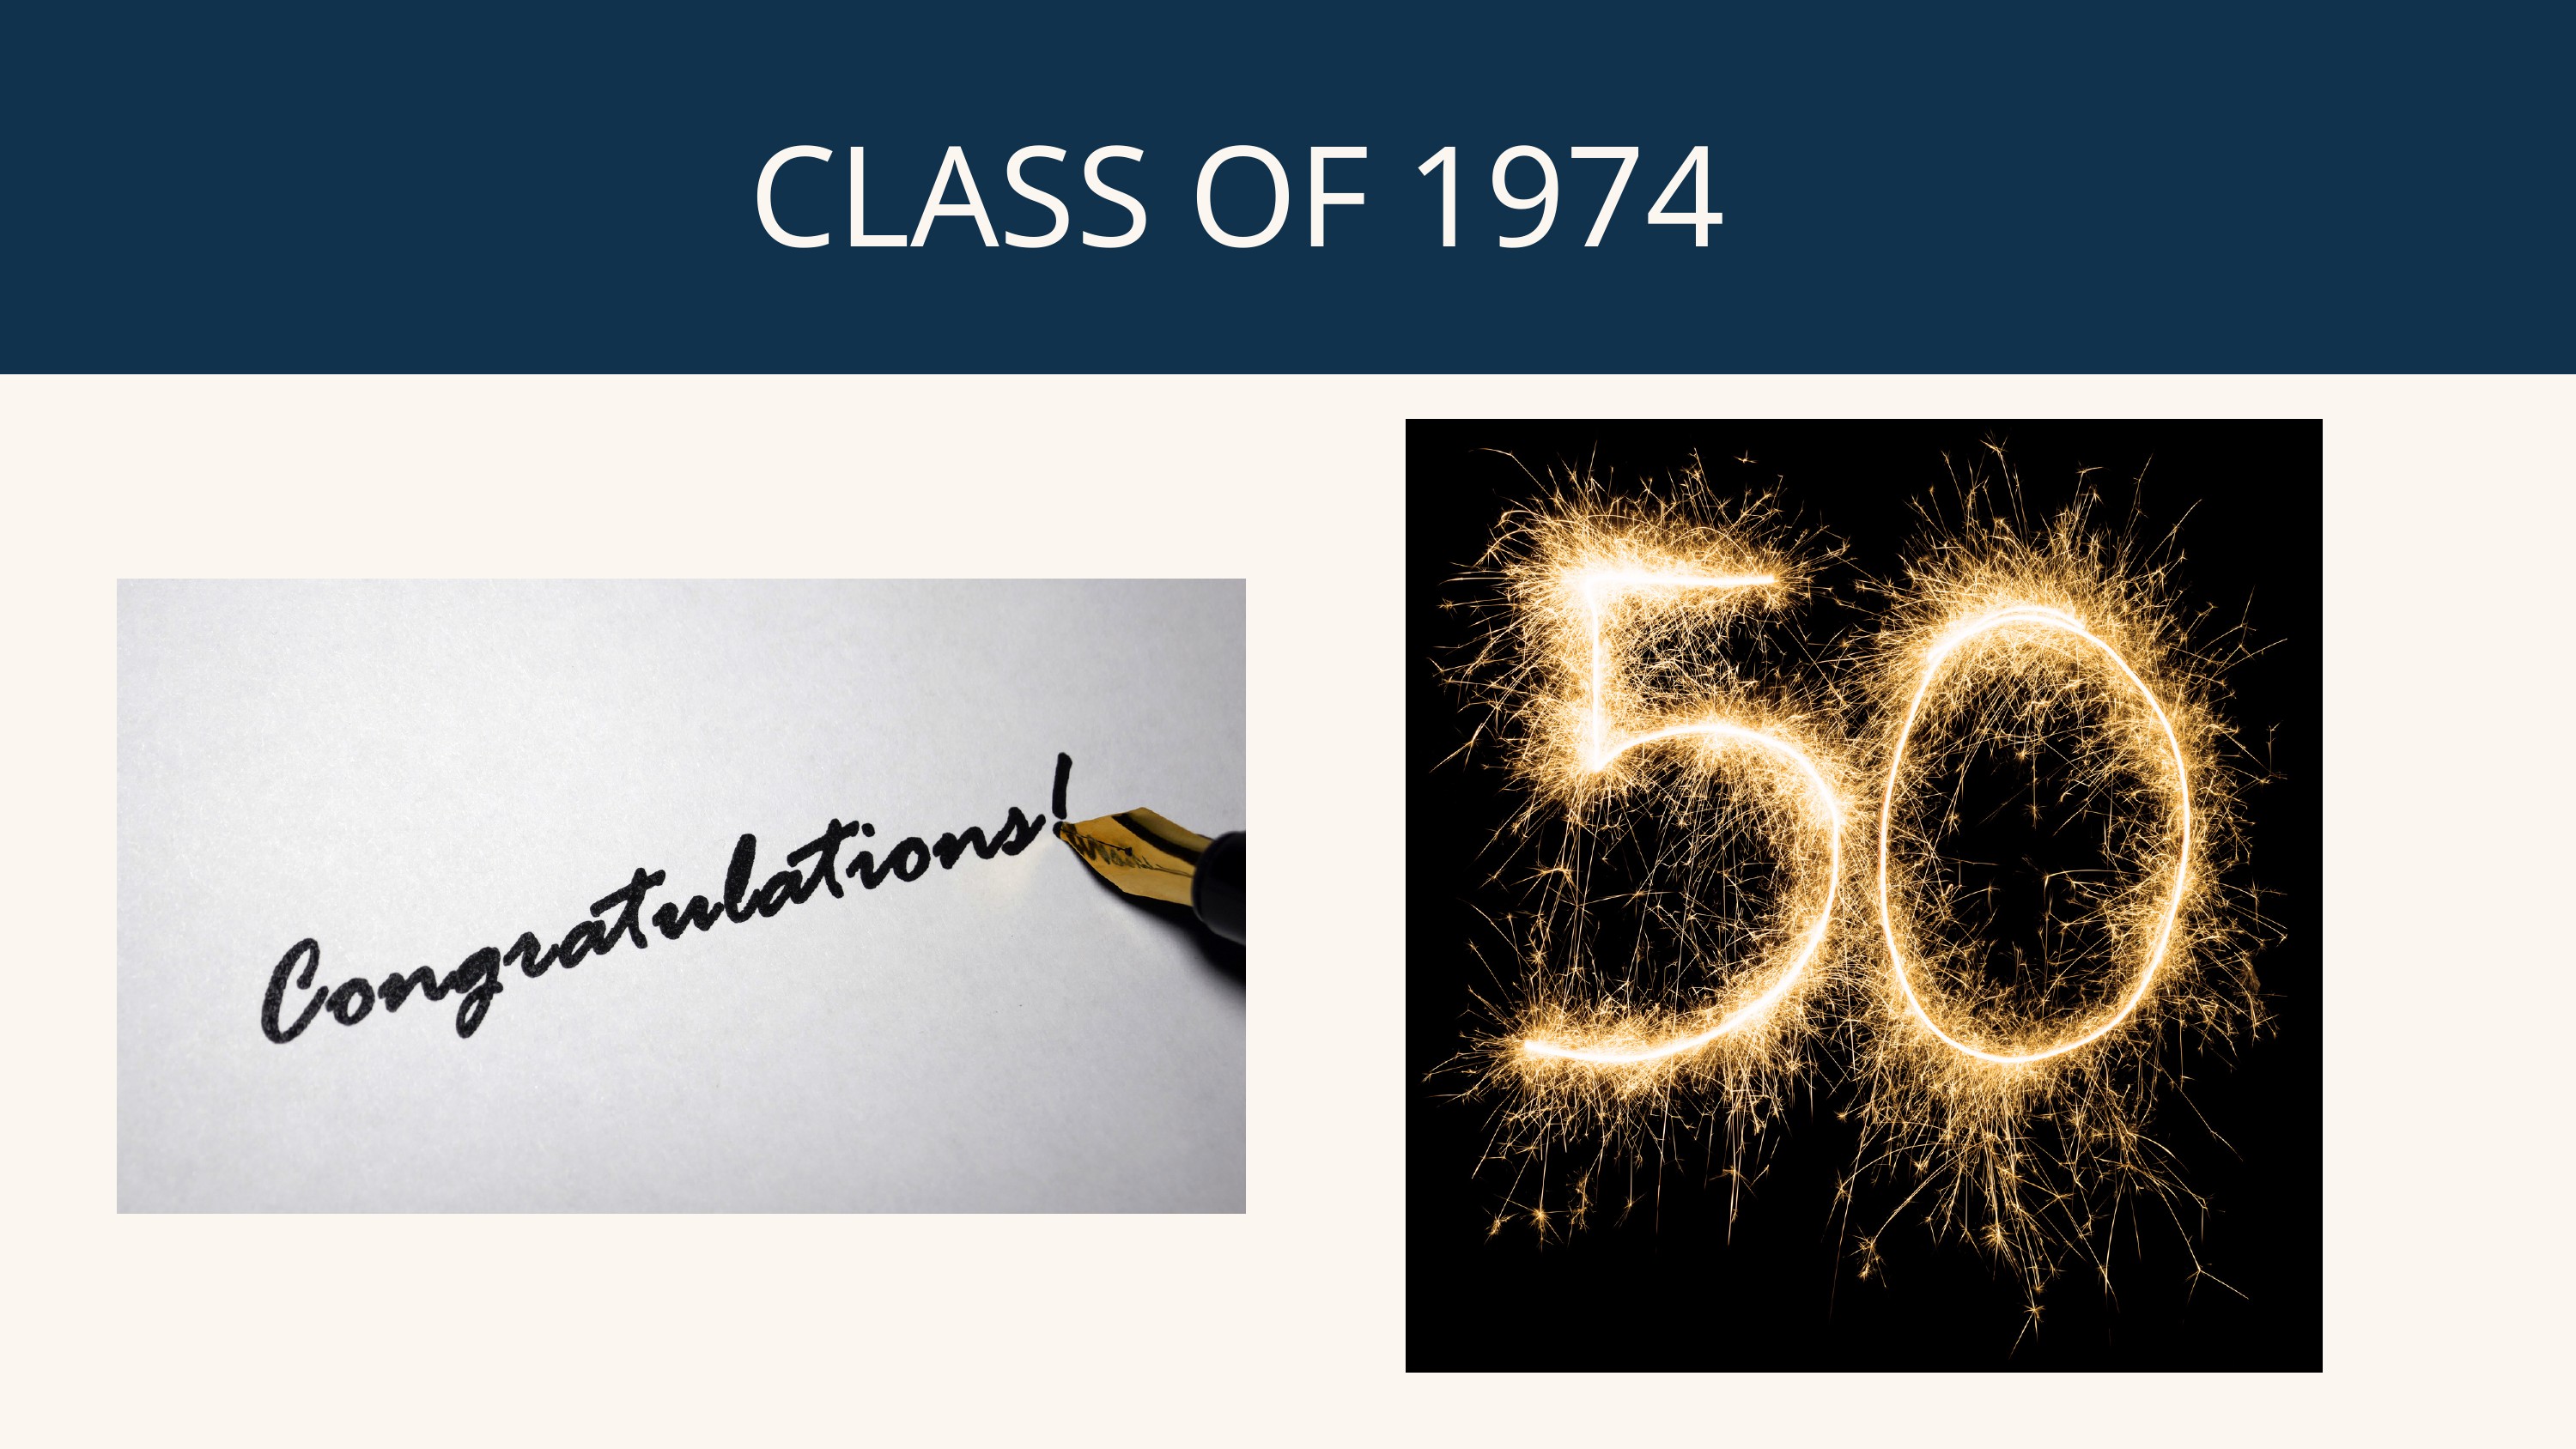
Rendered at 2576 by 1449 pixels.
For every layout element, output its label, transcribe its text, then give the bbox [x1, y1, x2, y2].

text_box CLASS OF 1974 [749, 79, 807, 275]
picture [117, 578, 1246, 1214]
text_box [813, 0, 1678, 1274]
text_box CLASS OF 1974 [1684, 79, 1971, 275]
picture [1406, 419, 2324, 1373]
